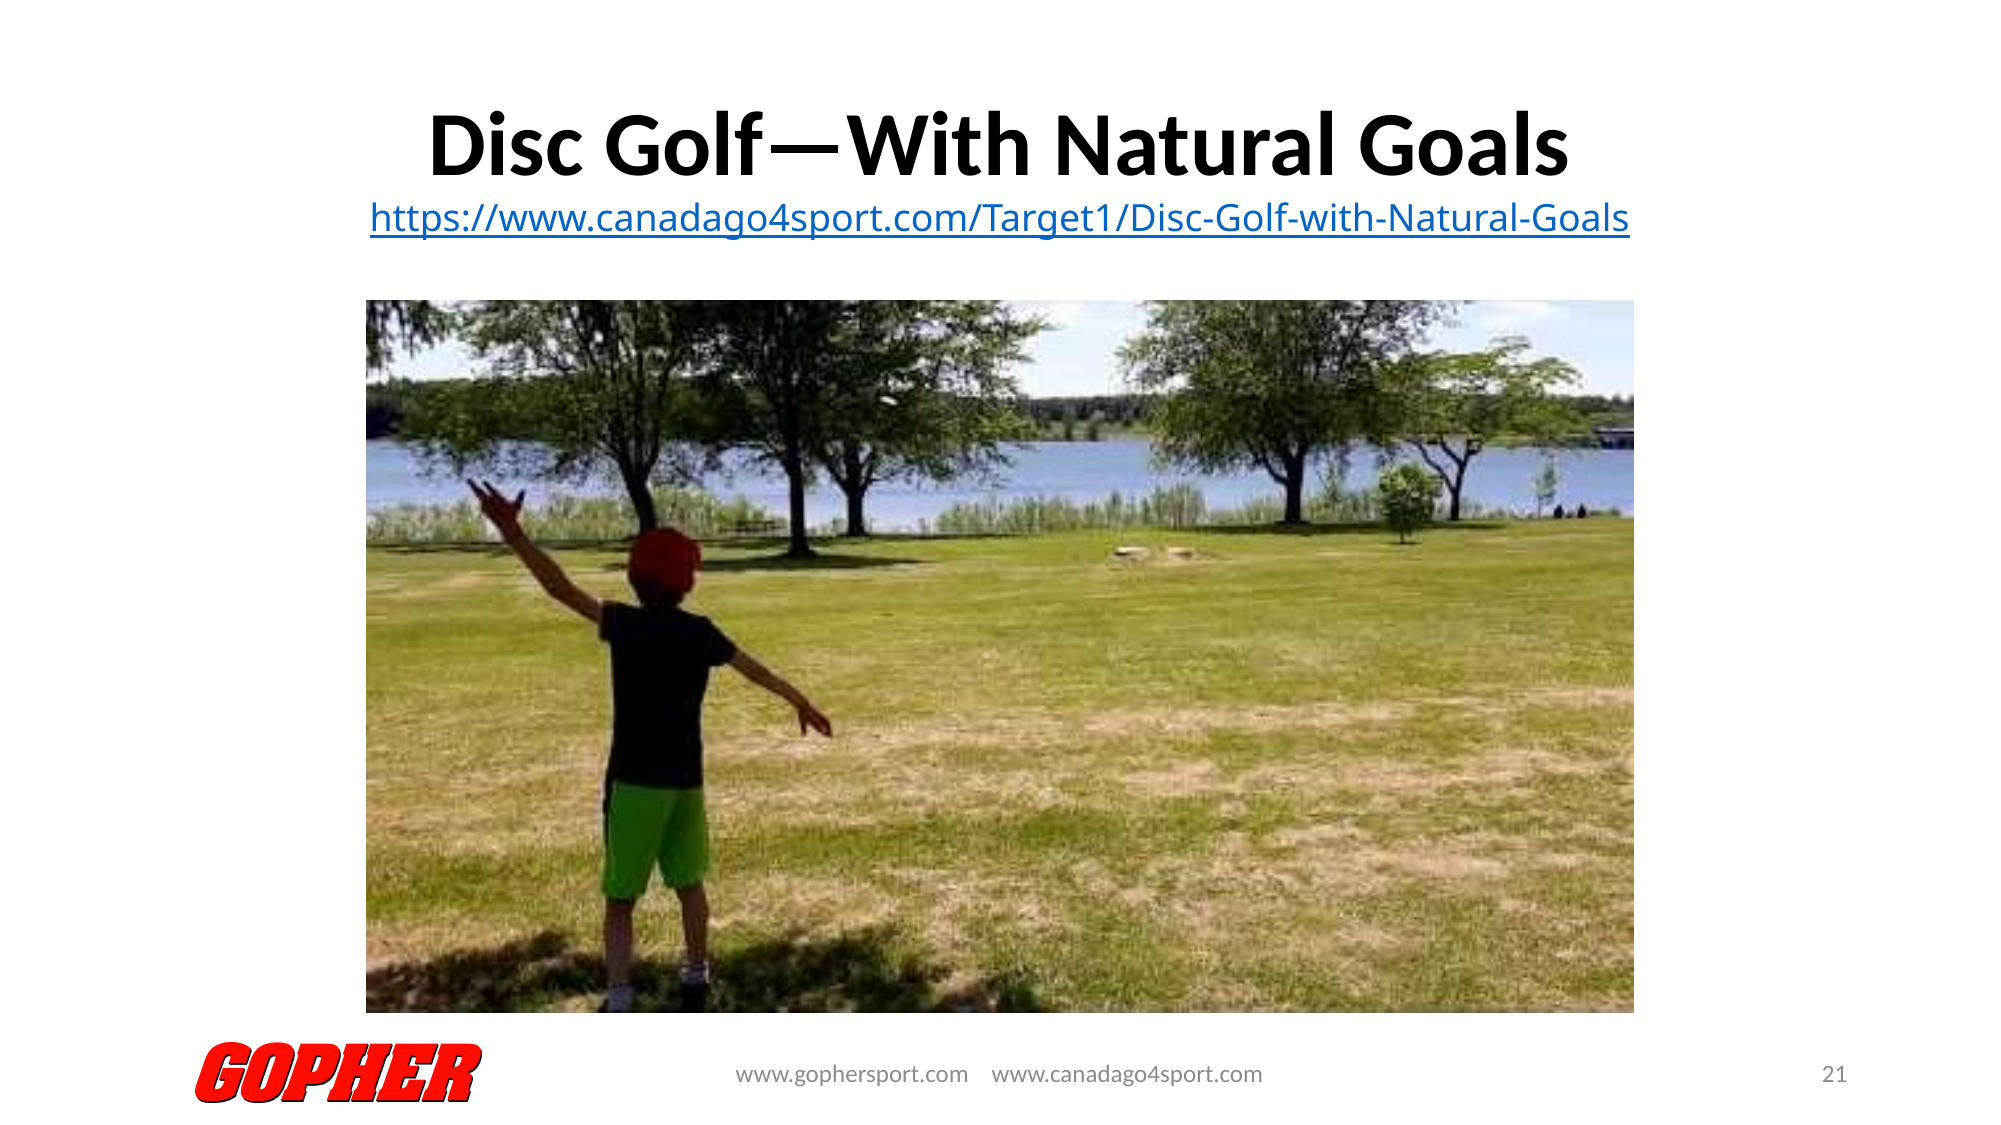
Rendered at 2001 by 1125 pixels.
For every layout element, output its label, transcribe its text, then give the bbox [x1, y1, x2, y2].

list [365, 299, 1635, 1014]
picture [195, 1042, 482, 1103]
footer www.gophersport.com www.canadago4sport.com [662, 1042, 1338, 1103]
slide_number 21 [1412, 1042, 1863, 1103]
title Disc Golf—With Natural Goals https://www.canadago4sport.com/Target1/Disc-Golf-with-Natural-Goals [137, 59, 1863, 278]
